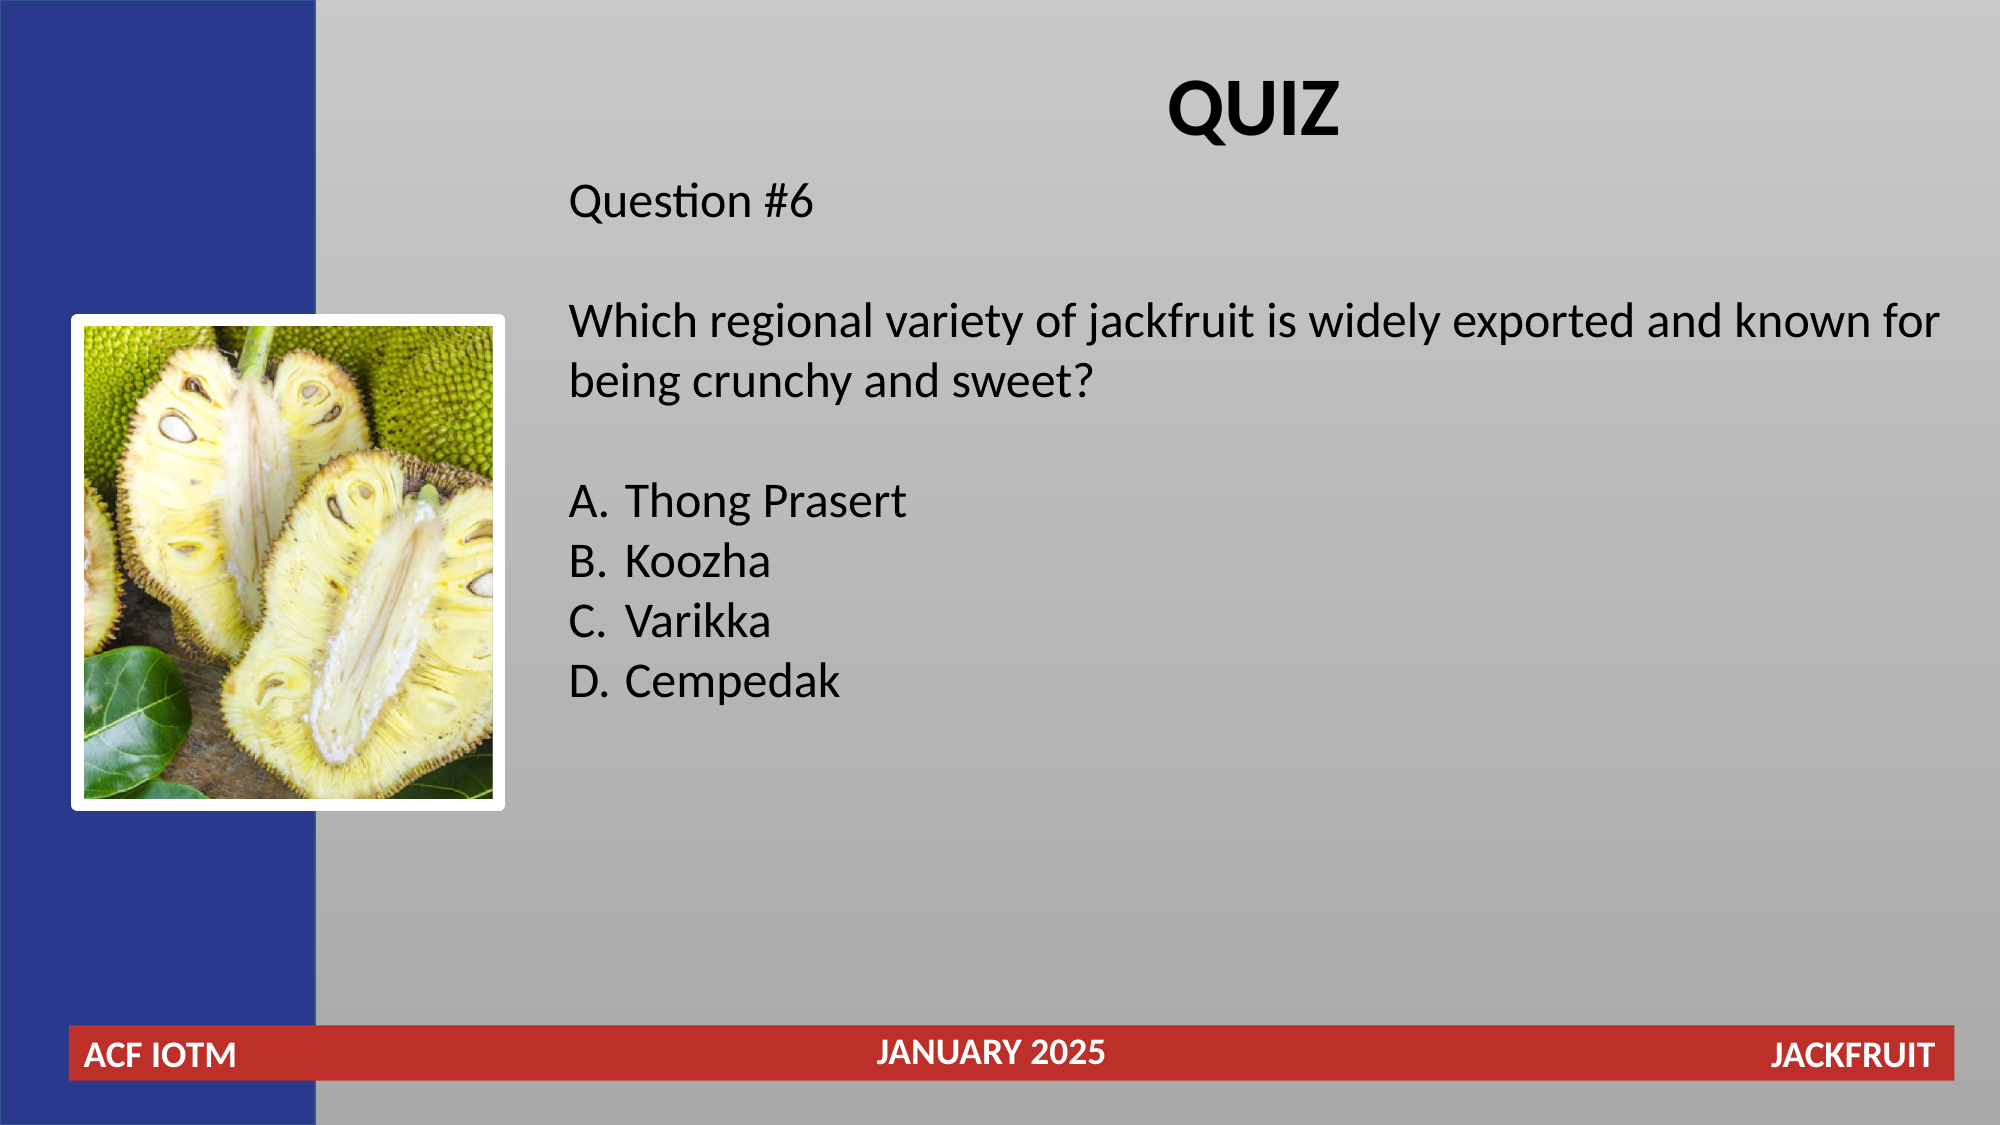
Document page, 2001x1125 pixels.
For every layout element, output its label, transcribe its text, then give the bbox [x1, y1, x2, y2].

text_box Question #6 Which regional variety of jackfruit is widely exported and known for being crunchy and sweet? Thong Prasert Koozha Varikka Cempedak [553, 160, 1962, 716]
text_box JACKFRUIT [1756, 1022, 1955, 1083]
text_box [0, 0, 316, 1125]
text_box ACF IOTM [68, 1022, 268, 1083]
picture [83, 326, 493, 799]
text_box JANUARY 2025 [862, 1019, 1138, 1080]
text_box [268, 1024, 1756, 1082]
text_box QUIZ [546, 44, 1962, 160]
